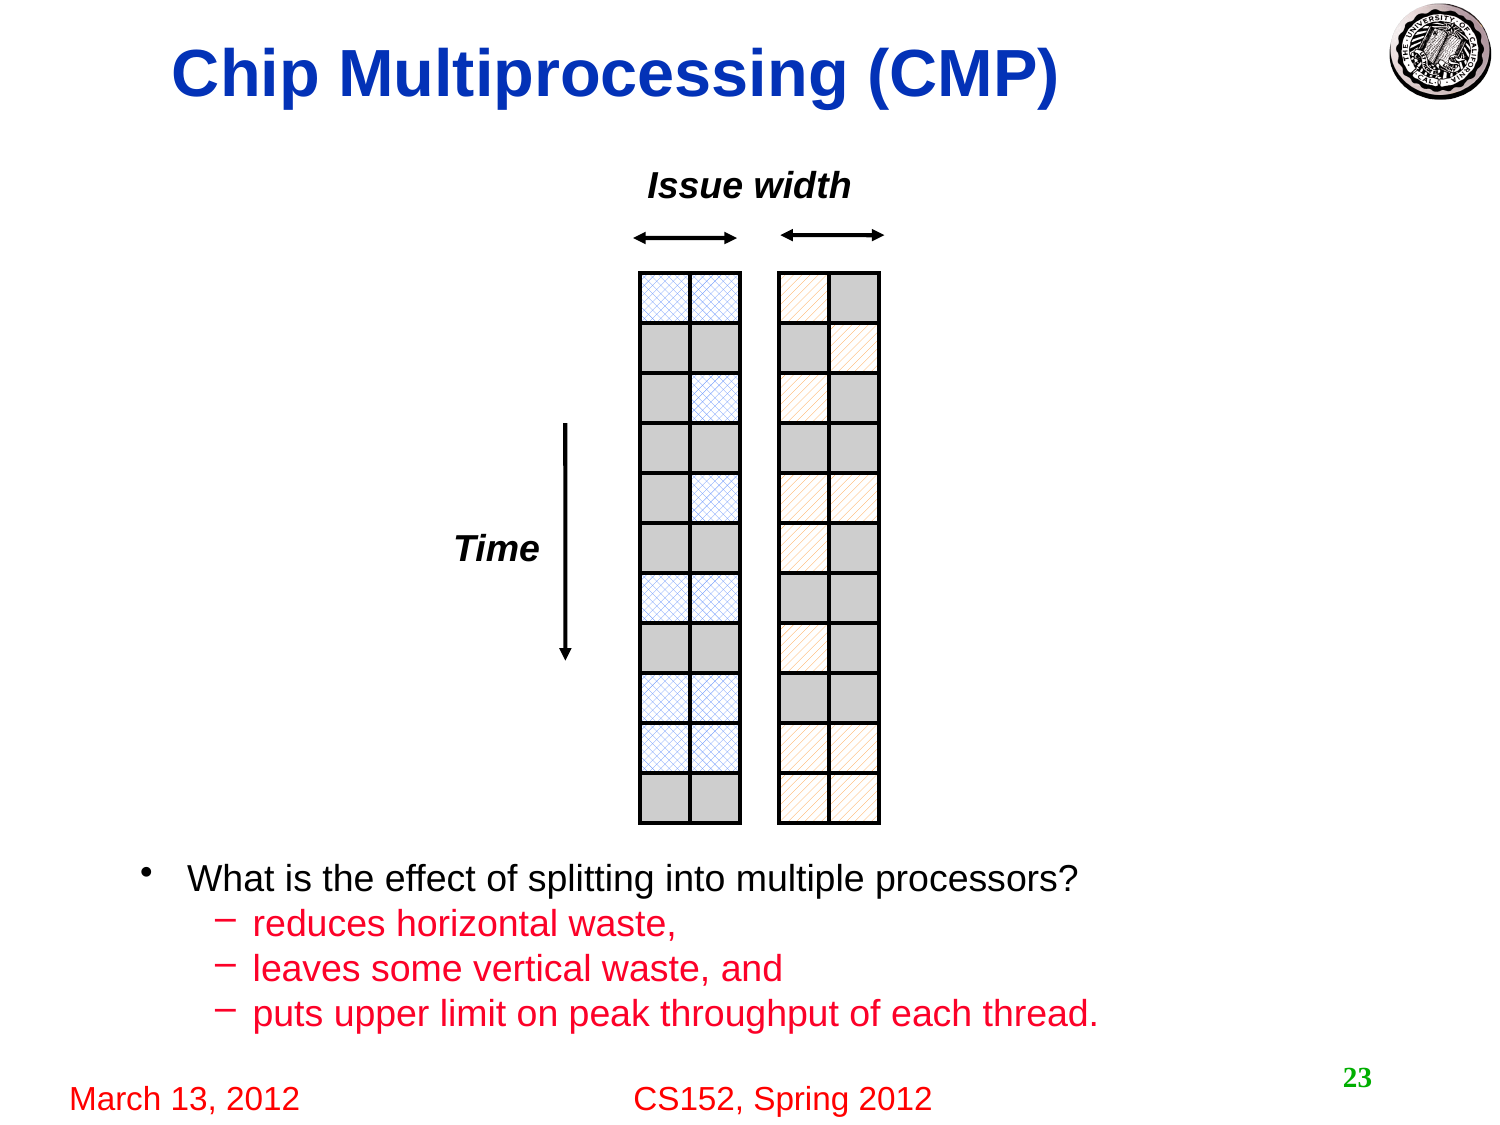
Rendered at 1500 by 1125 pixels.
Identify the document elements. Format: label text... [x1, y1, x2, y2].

text_box [690, 673, 741, 723]
text_box [829, 473, 880, 523]
text_box [640, 473, 690, 523]
text_box Issue width [632, 154, 868, 214]
text_box [690, 623, 741, 673]
text_box [690, 523, 741, 573]
text_box [829, 273, 880, 323]
text_box [779, 523, 829, 573]
text_box [779, 623, 829, 673]
text_box [829, 723, 880, 773]
text_box [779, 423, 829, 473]
text_box [559, 423, 572, 661]
text_box [640, 523, 690, 573]
text_box [779, 773, 829, 824]
text_box [633, 231, 737, 245]
title Chip Multiprocessing (CMP) [156, 0, 1333, 151]
text_box [690, 723, 741, 773]
text_box [640, 273, 690, 323]
text_box [779, 273, 829, 323]
text_box [690, 373, 741, 423]
text_box [779, 723, 829, 773]
text_box [779, 373, 829, 423]
text_box [640, 373, 690, 423]
text_box [690, 273, 741, 323]
text_box [829, 523, 880, 573]
text_box [640, 673, 690, 723]
slide_number 23 [1074, 1063, 1388, 1101]
text_box [640, 723, 690, 773]
text_box [779, 573, 829, 623]
text_box [779, 473, 829, 523]
text_box [640, 423, 690, 473]
text_box [690, 423, 741, 473]
text_box [640, 623, 690, 673]
text_box [640, 573, 690, 623]
text_box [829, 773, 880, 824]
text_box [829, 423, 880, 473]
text_box [690, 773, 741, 824]
text_box [779, 323, 829, 373]
text_box [640, 323, 690, 373]
text_box [780, 228, 885, 242]
text_box [829, 373, 880, 423]
picture [1378, 0, 1500, 103]
text_box Time [438, 516, 555, 577]
text_box [779, 673, 829, 723]
text_box [829, 323, 880, 373]
text_box [829, 573, 880, 623]
text_box [829, 673, 880, 723]
text_box [690, 473, 741, 523]
list What is the effect of splitting into multiple processors? reduces horizontal waste, leaves some vertical waste, and puts upper limit on peak throughput of each thread. [124, 850, 1413, 1063]
text_box [690, 323, 741, 373]
text_box [829, 623, 880, 673]
text_box [690, 573, 741, 623]
text_box [640, 773, 690, 824]
